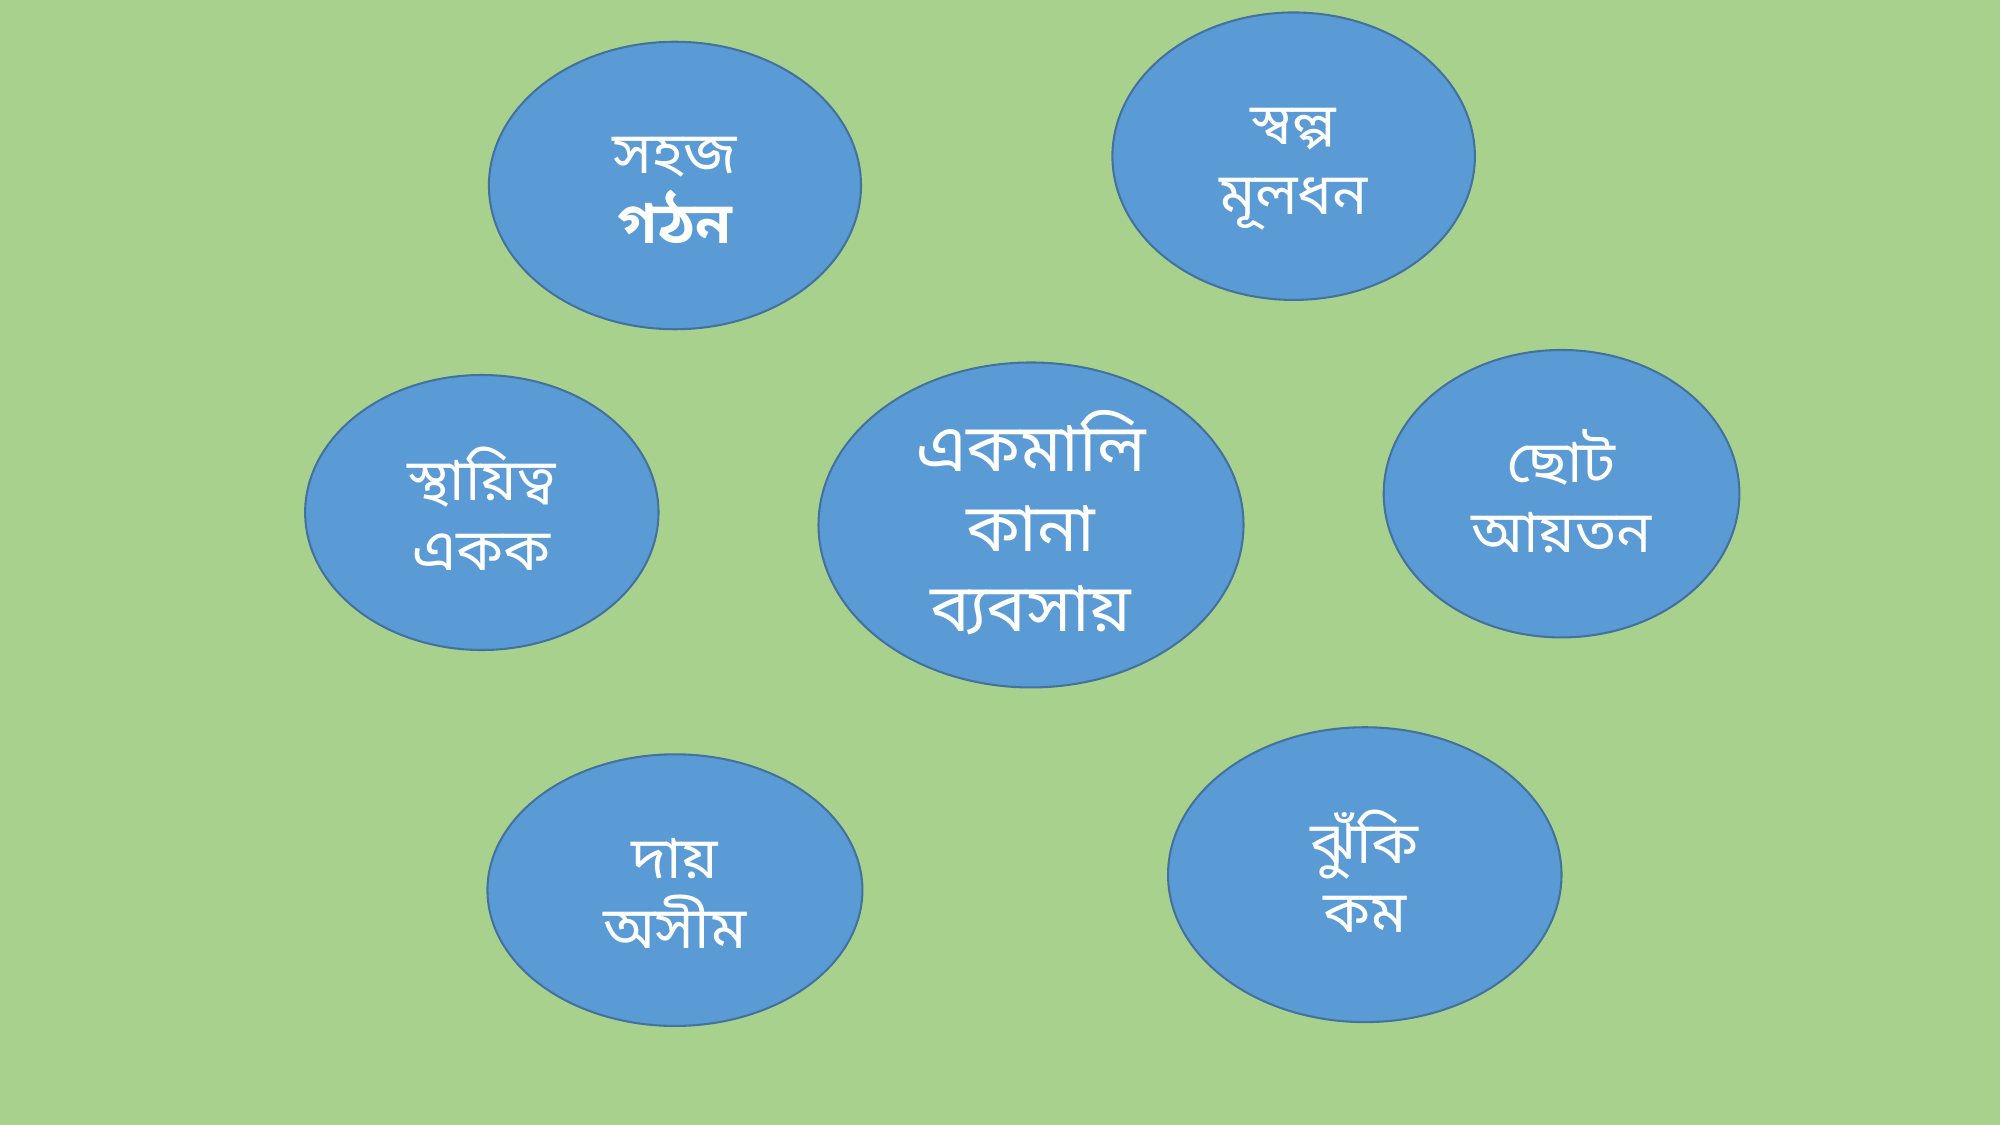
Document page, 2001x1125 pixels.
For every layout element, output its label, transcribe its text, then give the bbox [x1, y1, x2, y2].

text_box সহজ গঠন [487, 40, 863, 331]
text_box দায় অসীম [486, 753, 864, 1027]
text_box ছোট আয়তন [1382, 348, 1741, 639]
text_box স্থায়িত্ব একক [304, 373, 660, 652]
text_box একমালিকানা ব্যবসায় [817, 361, 1245, 689]
text_box ঝুঁকি কম [1167, 726, 1563, 1024]
text_box স্বল্প মূলধন [1111, 11, 1476, 301]
